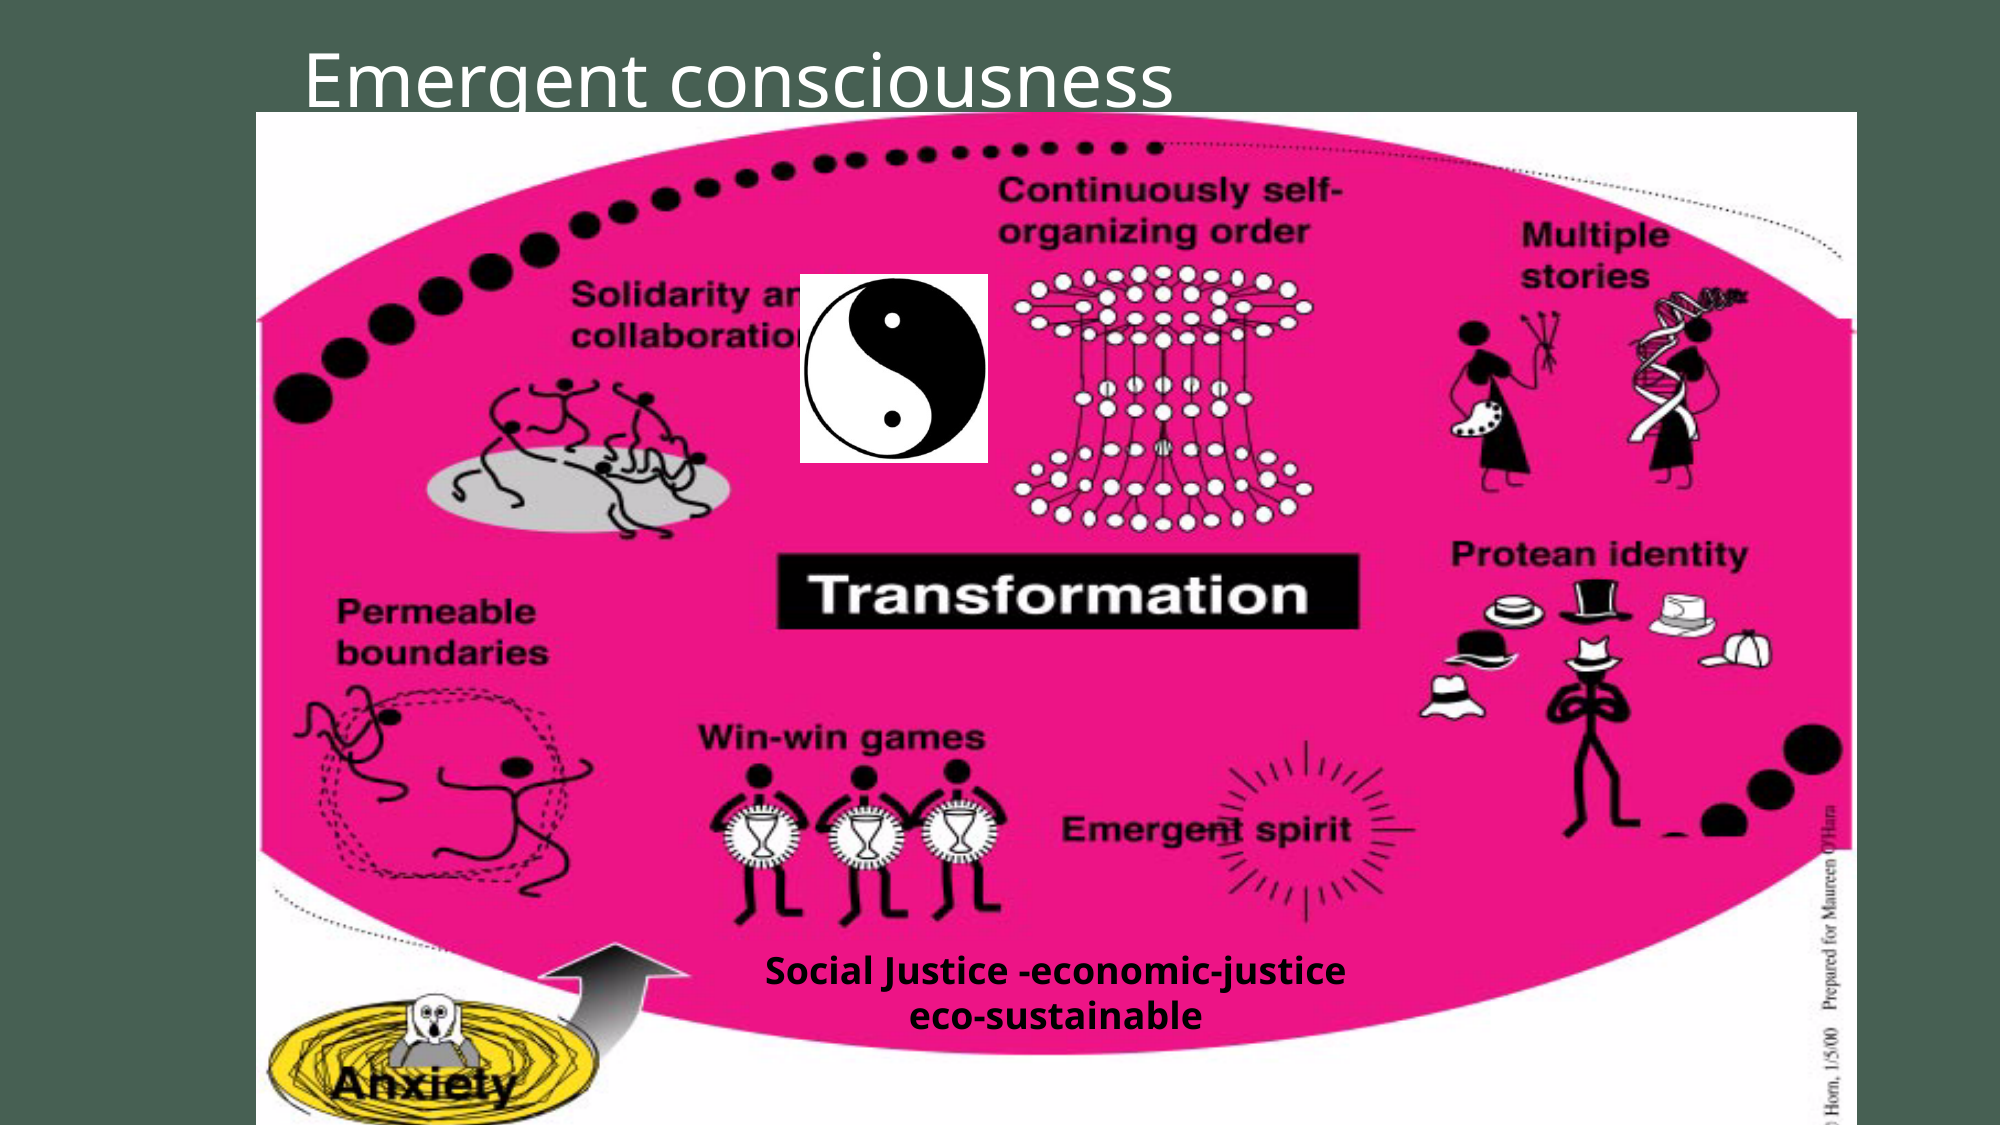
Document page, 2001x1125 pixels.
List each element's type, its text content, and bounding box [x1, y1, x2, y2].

picture [255, 111, 1857, 1125]
title Emergent consciousness [287, 24, 1675, 111]
